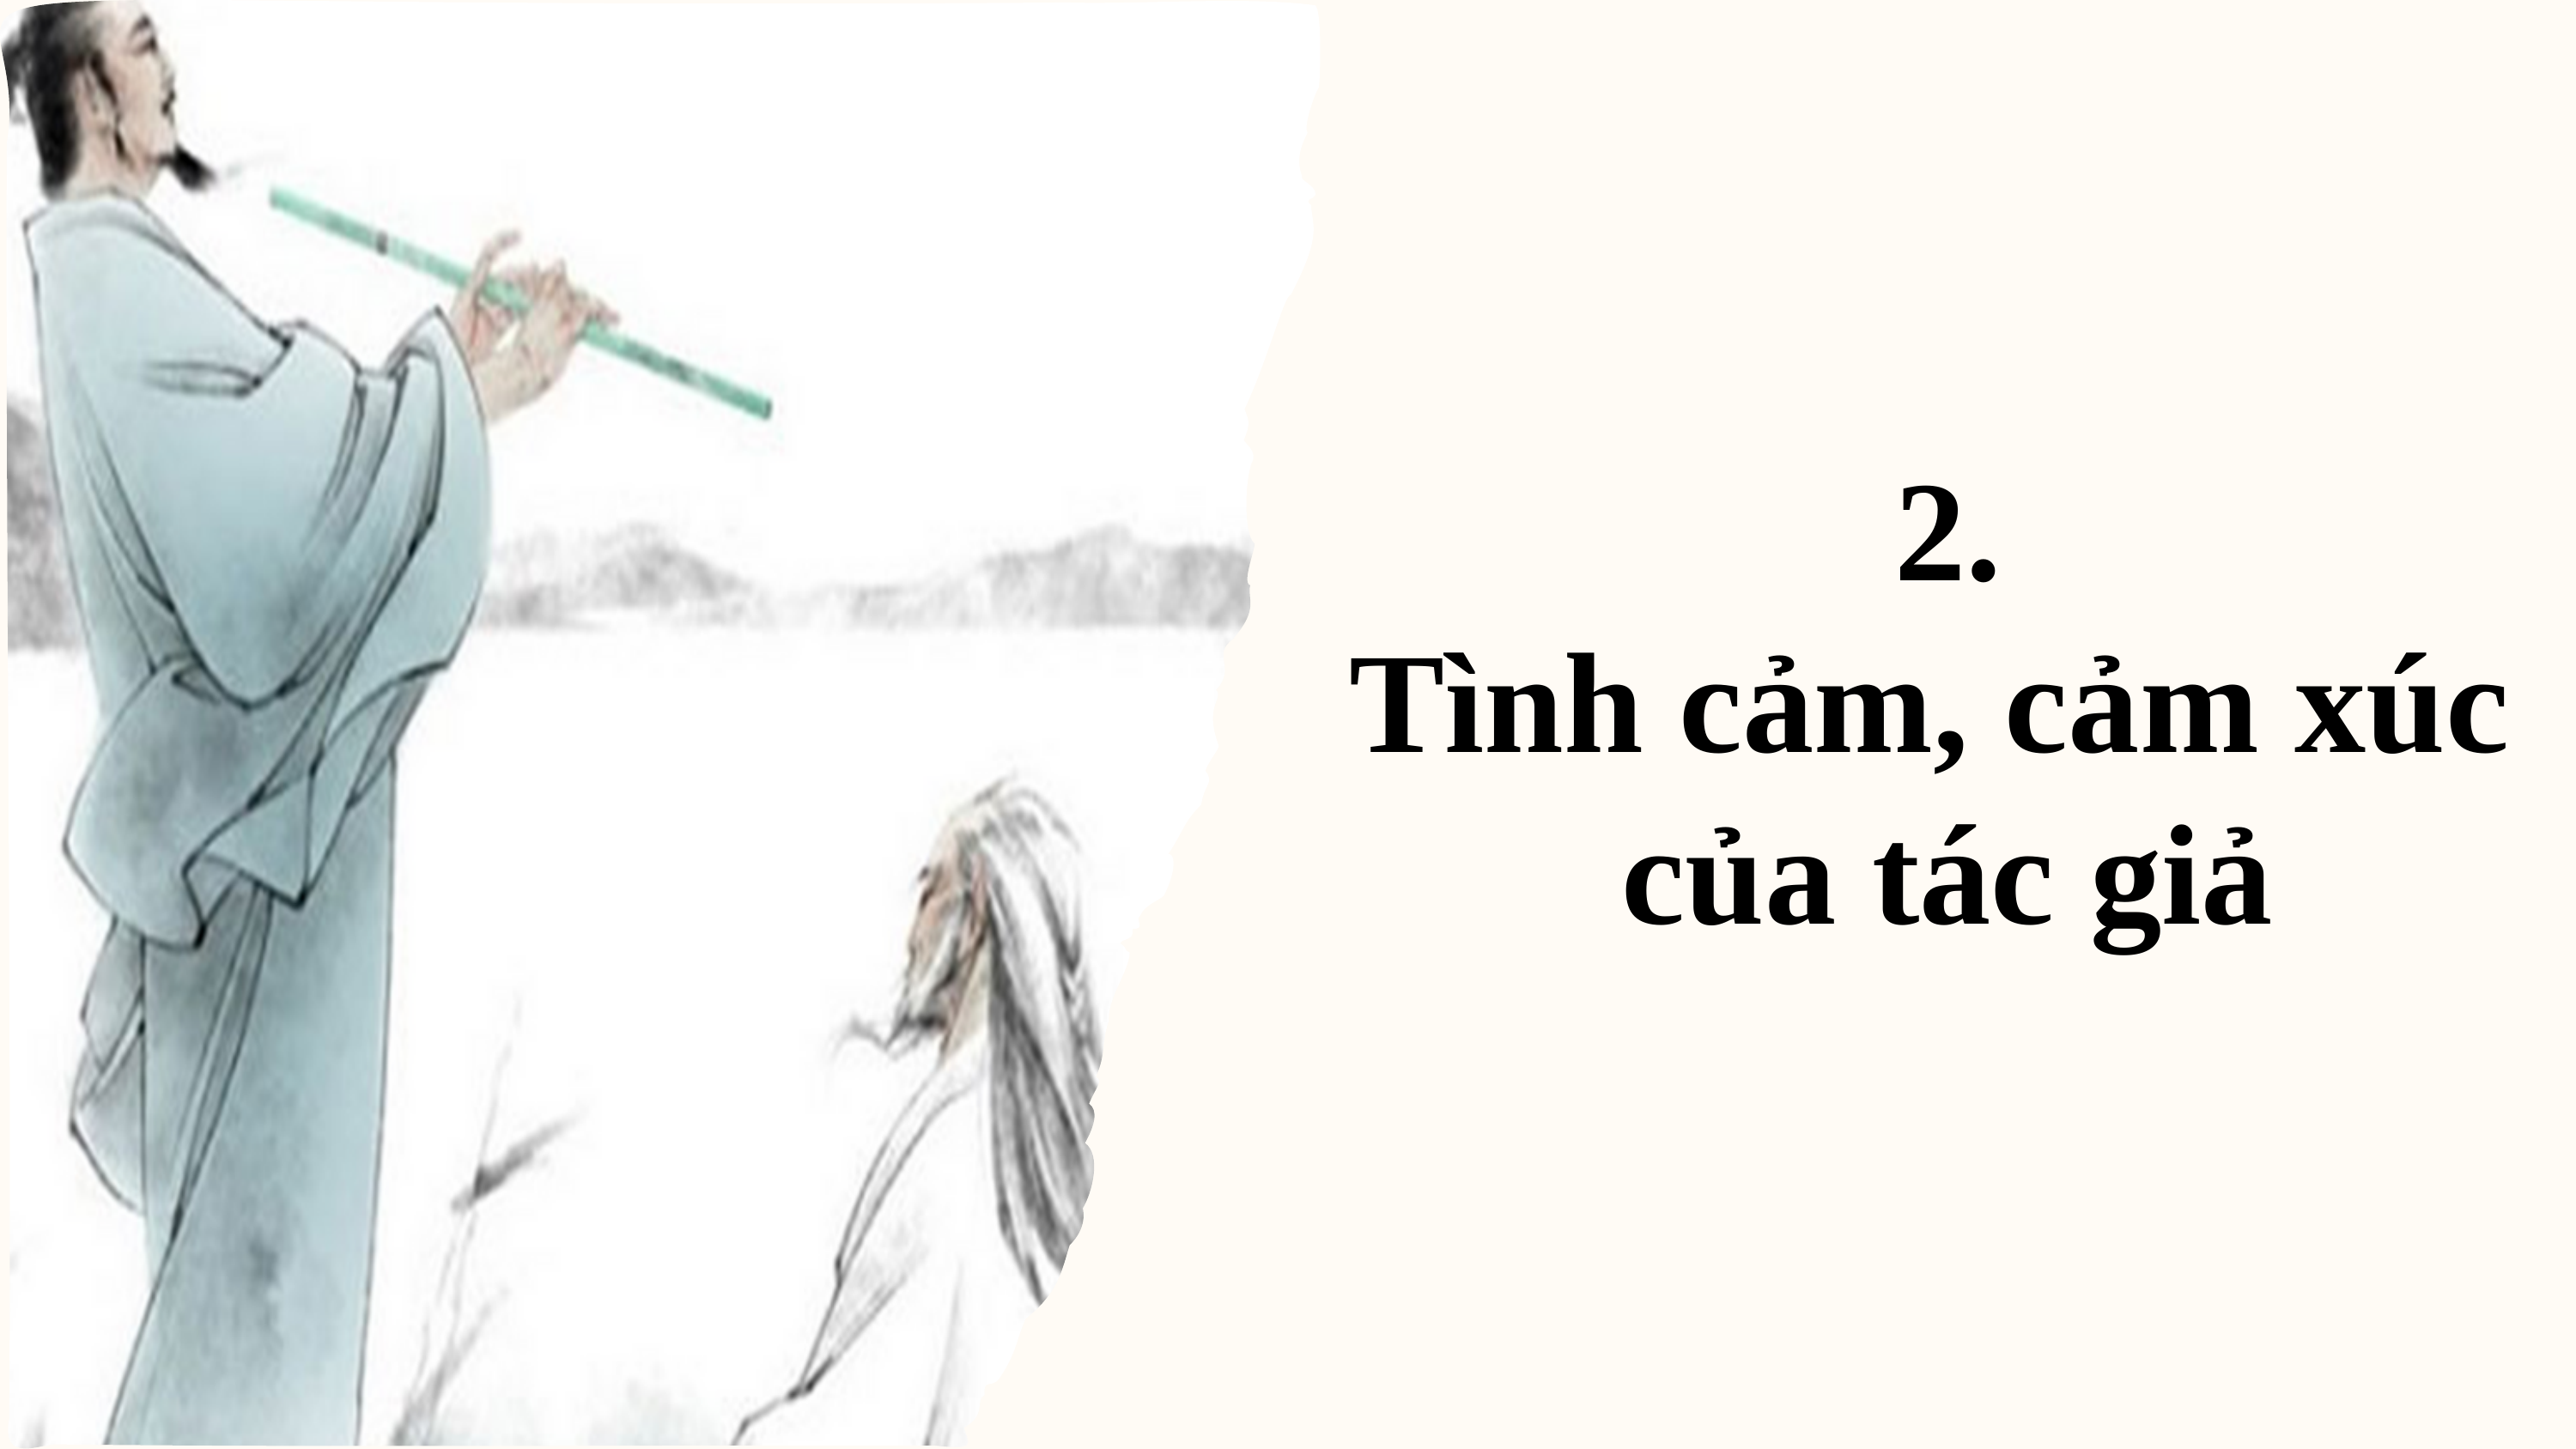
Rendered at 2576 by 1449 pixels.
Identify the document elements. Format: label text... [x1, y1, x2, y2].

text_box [0, 0, 1321, 1449]
text_box 2. Tình cảm, cảm xúc của tác giả [1321, 431, 2576, 960]
